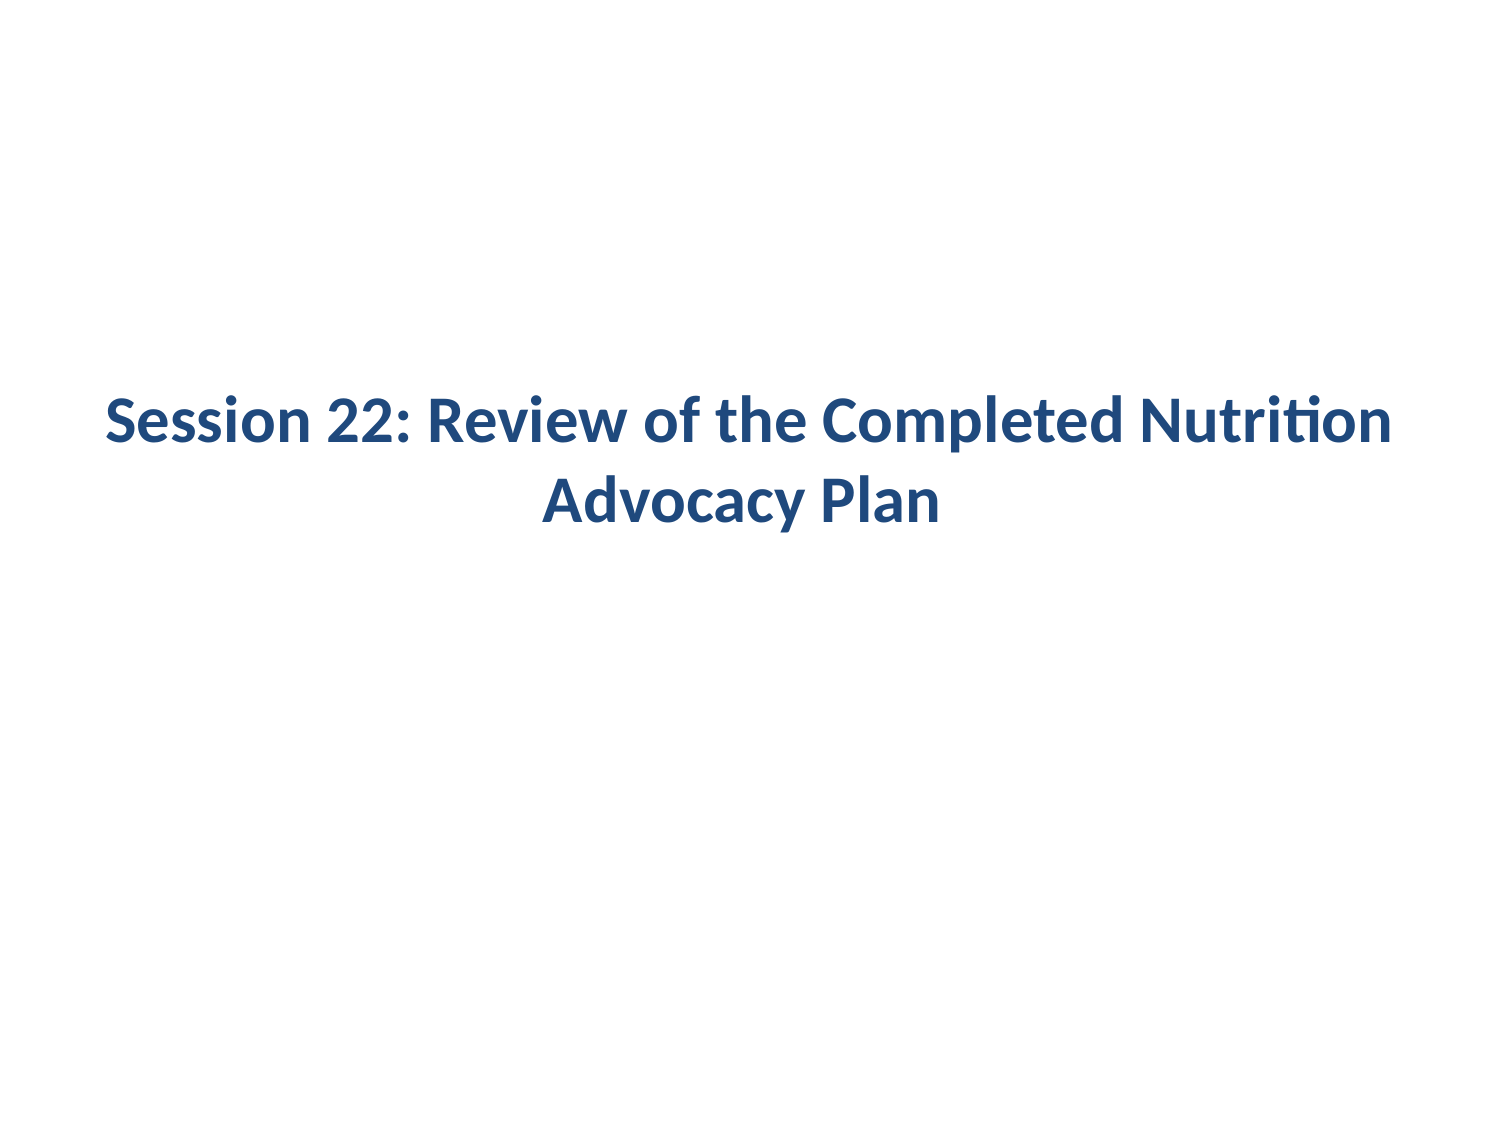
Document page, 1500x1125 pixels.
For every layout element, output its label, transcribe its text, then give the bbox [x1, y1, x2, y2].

title Session 22: Review of the Completed Nutrition Advocacy Plan [62, 362, 1438, 550]
